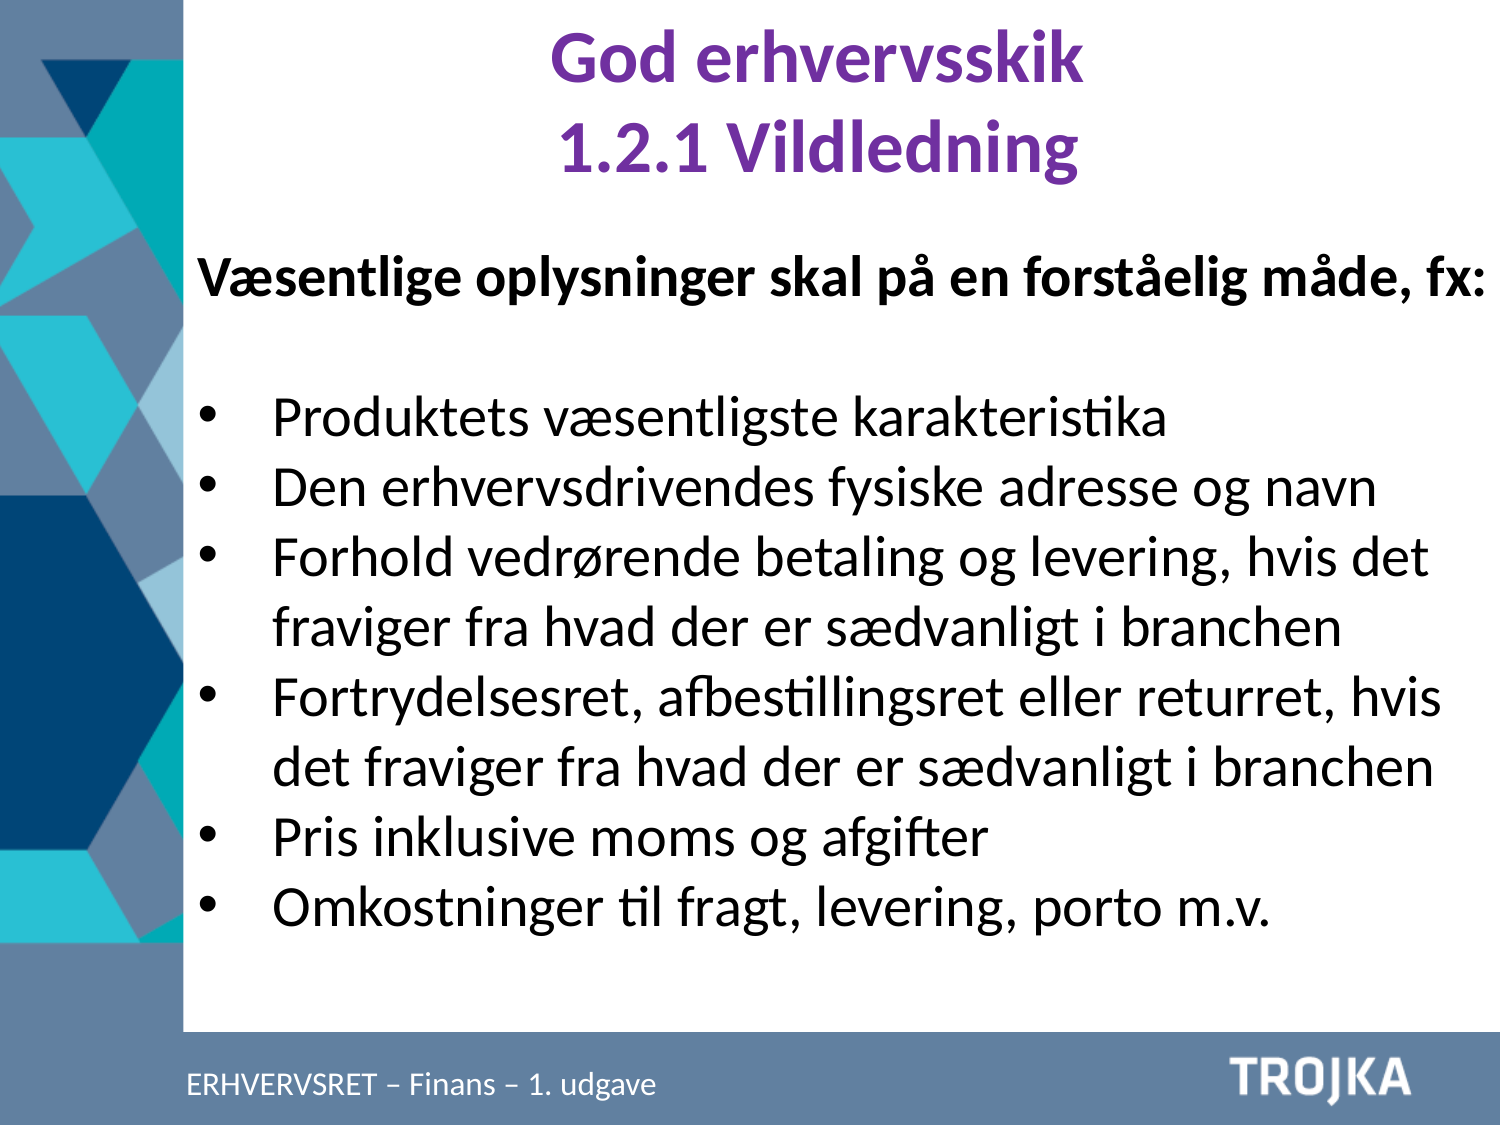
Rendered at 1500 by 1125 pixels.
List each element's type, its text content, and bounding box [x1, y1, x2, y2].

text_box God erhvervsskik 1.2.1 Vildledning [135, 0, 1500, 195]
text_box Væsentlige oplysninger skal på en forståelig måde, fx: Produktets væsentligste karakteristika Den erhvervsdrivendes fysiske adresse og navn Forhold vedrørende betaling og levering, hvis det fraviger fra hvad der er sædvanligt i branchen Fortrydelsesret, afbestillingsret eller returret, hvis det fraviger fra hvad der er sædvanligt i branchen Pris inklusive moms og afgifter Omkostninger til fragt, levering, porto m.v. [183, 160, 1500, 946]
picture [0, 0, 1500, 1125]
